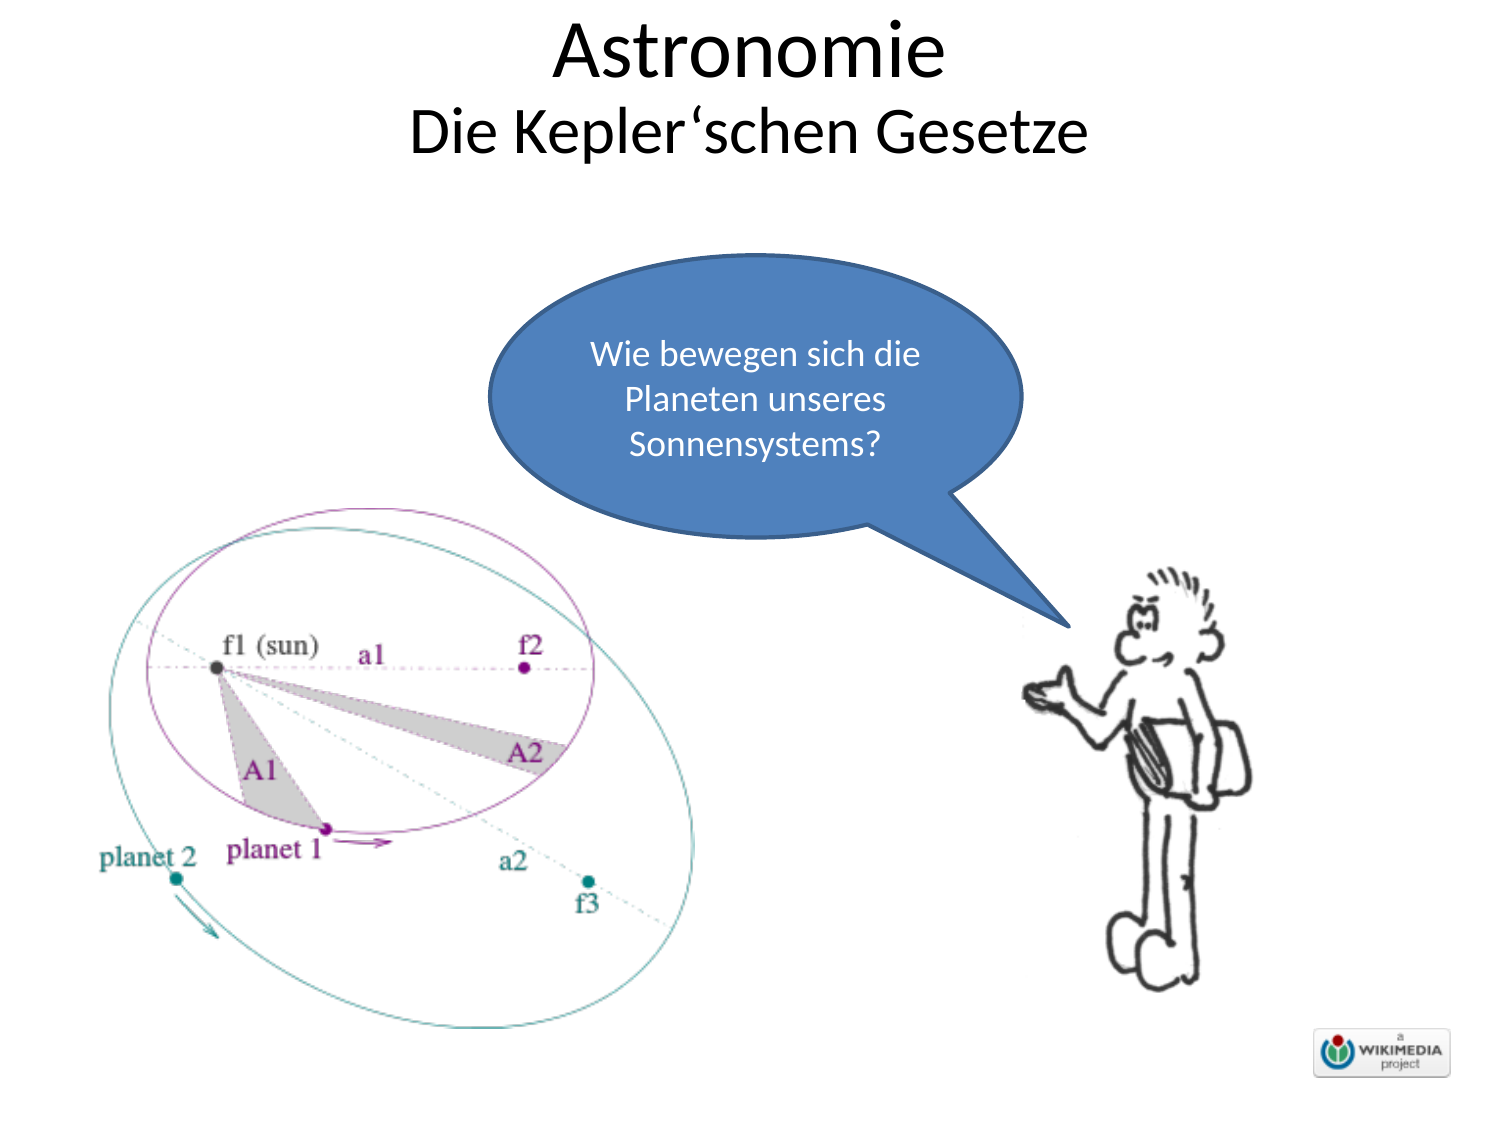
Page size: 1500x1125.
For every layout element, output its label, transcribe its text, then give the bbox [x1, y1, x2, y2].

text_box Astronomie [0, 0, 1500, 141]
picture [88, 508, 695, 1030]
picture [1021, 559, 1258, 996]
text_box Die Kepler‘schen Gesetze [5, 68, 1494, 185]
text_box Wie bewegen sich die Planeten unseres Sonnensystems? [487, 253, 1024, 603]
picture [1312, 1028, 1451, 1078]
